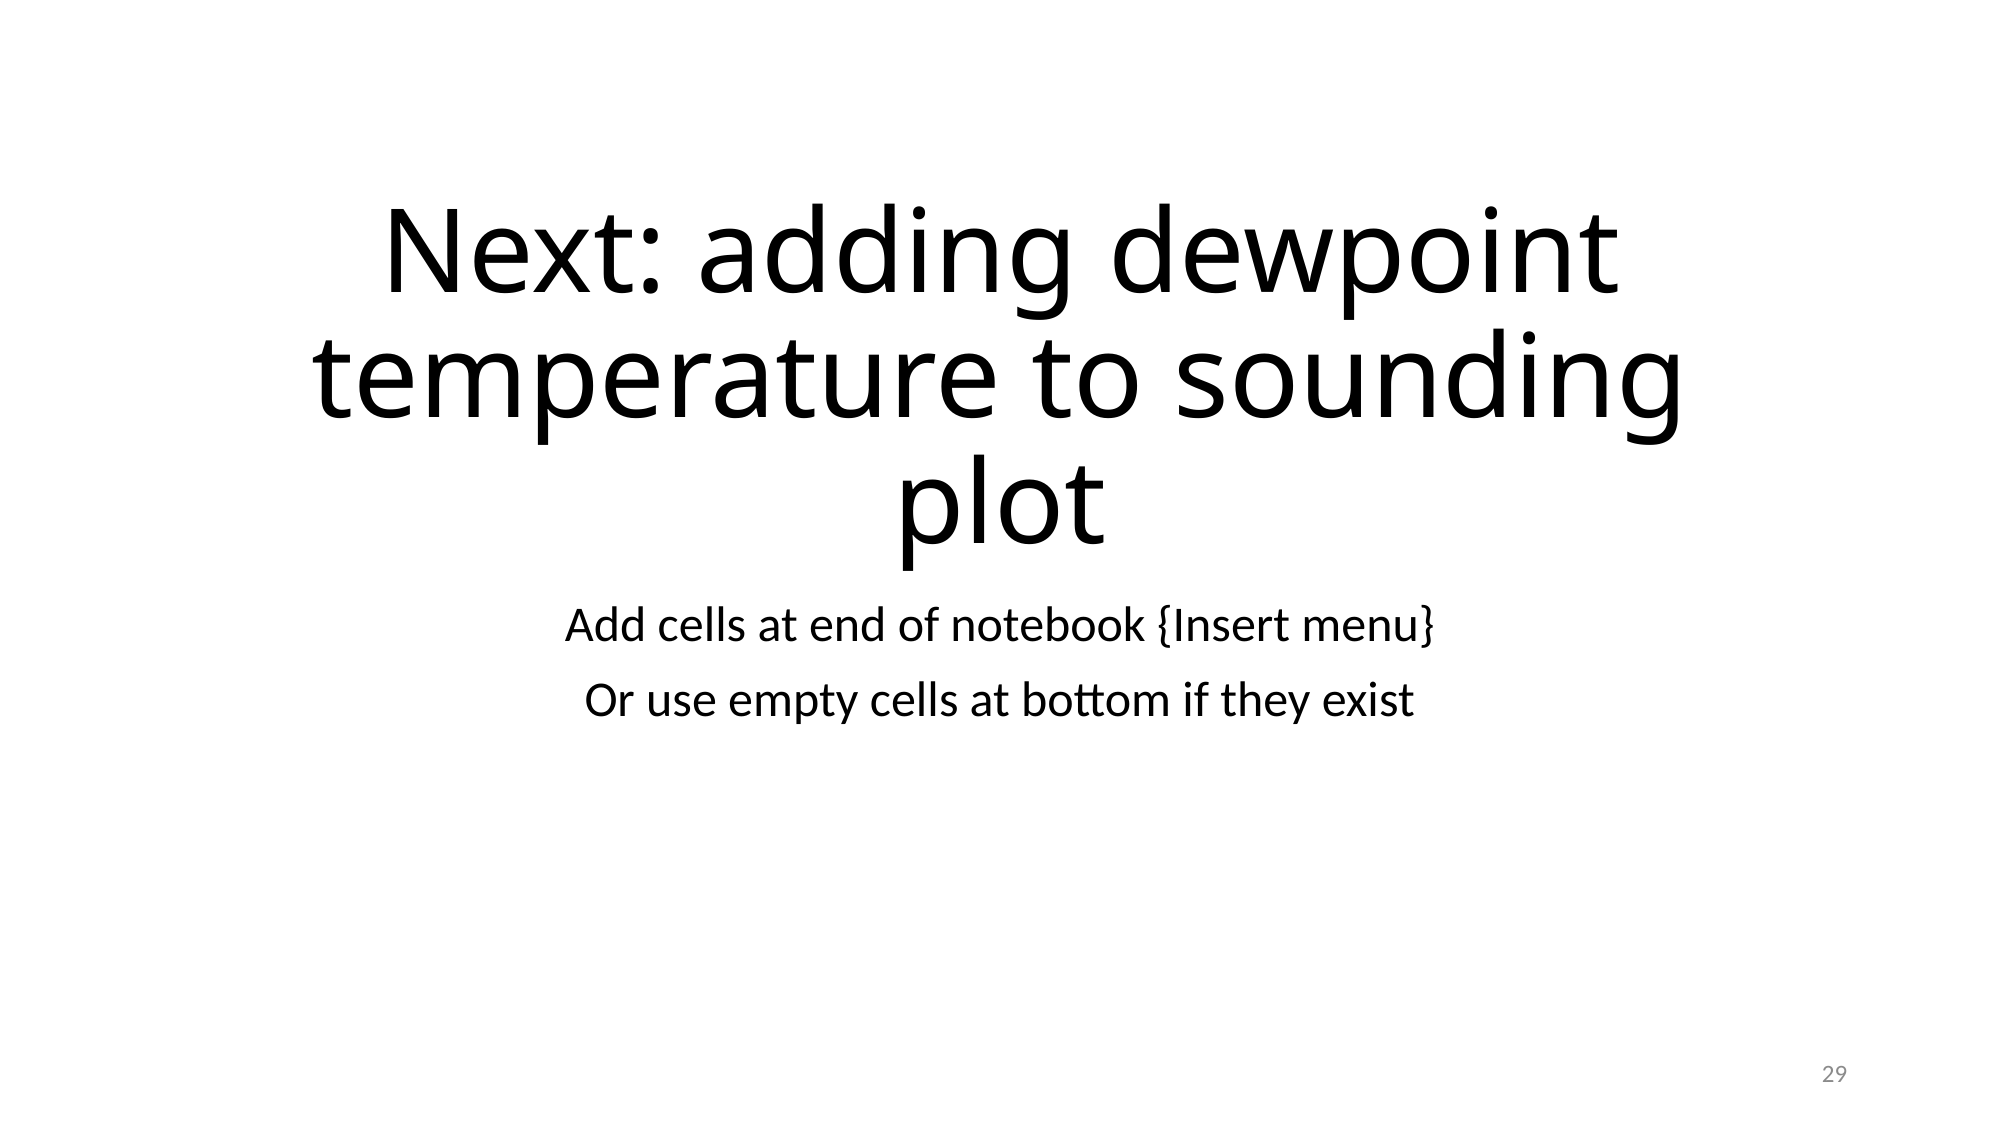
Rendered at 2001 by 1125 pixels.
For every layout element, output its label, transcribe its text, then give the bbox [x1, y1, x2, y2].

title Next: adding dewpoint temperature to sounding plot [249, 184, 1750, 576]
slide_number 29 [1412, 1042, 1863, 1103]
subtitle Add cells at end of notebook {Insert menu} Or use empty cells at bottom if they exist [249, 590, 1750, 863]
